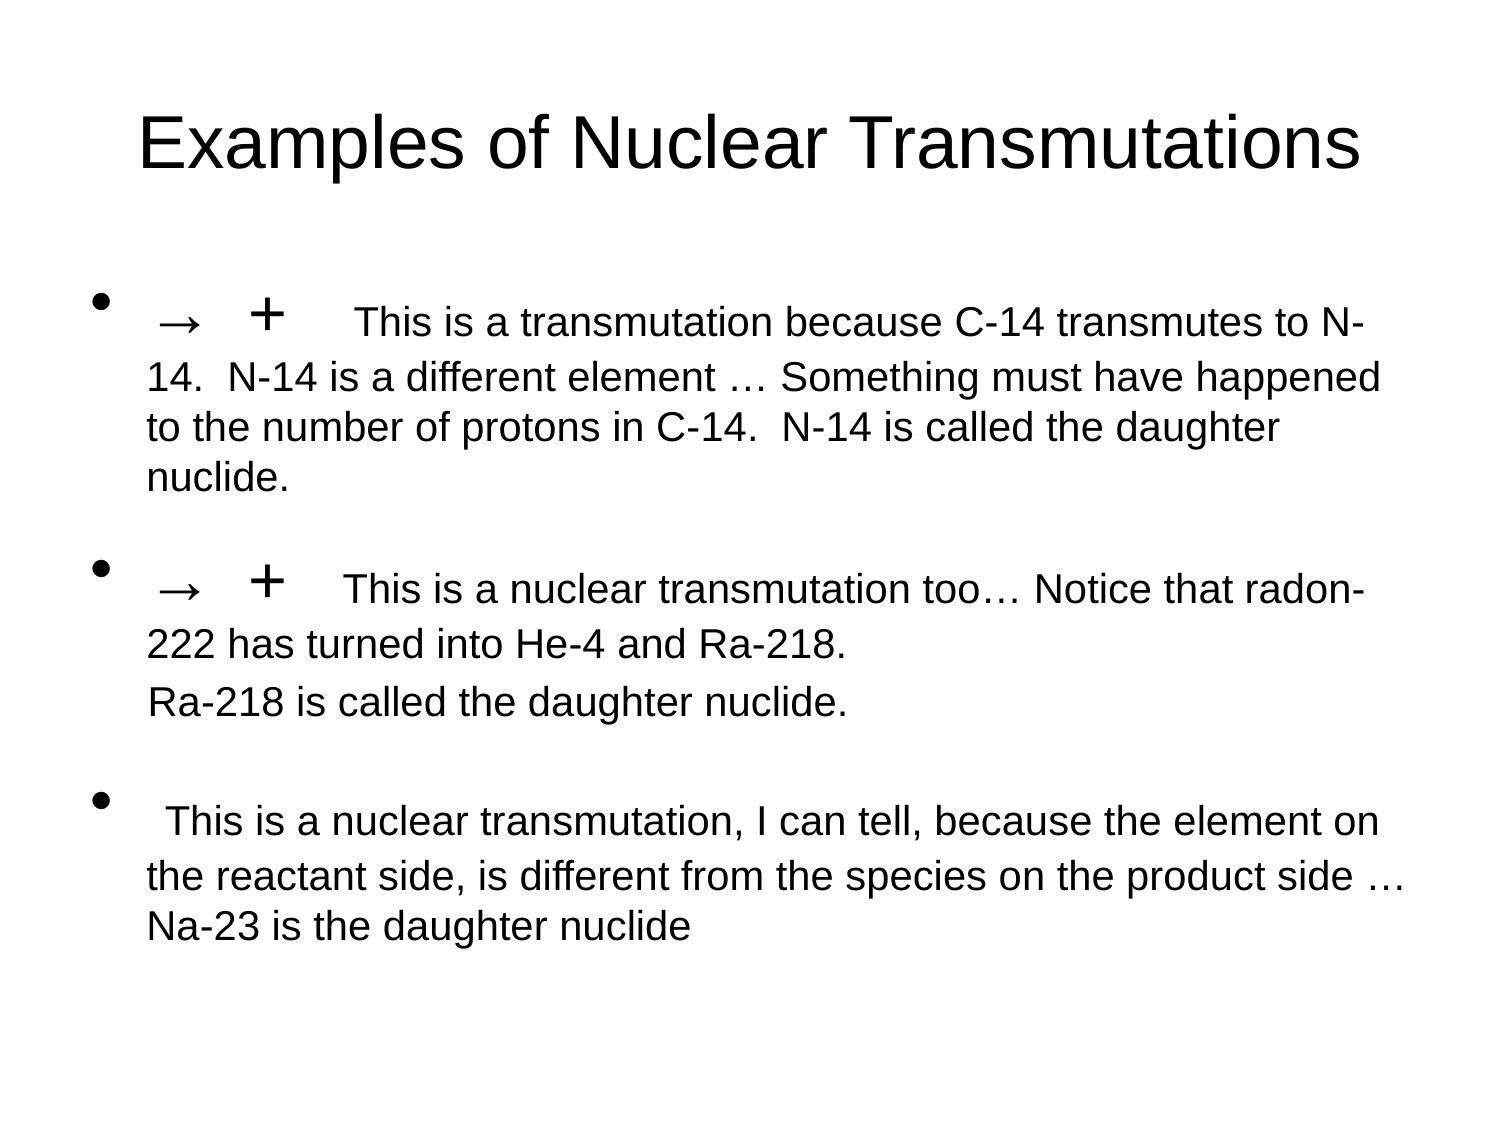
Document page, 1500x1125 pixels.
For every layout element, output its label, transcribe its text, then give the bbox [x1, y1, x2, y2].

title Examples of Nuclear Transmutations [75, 45, 1425, 233]
